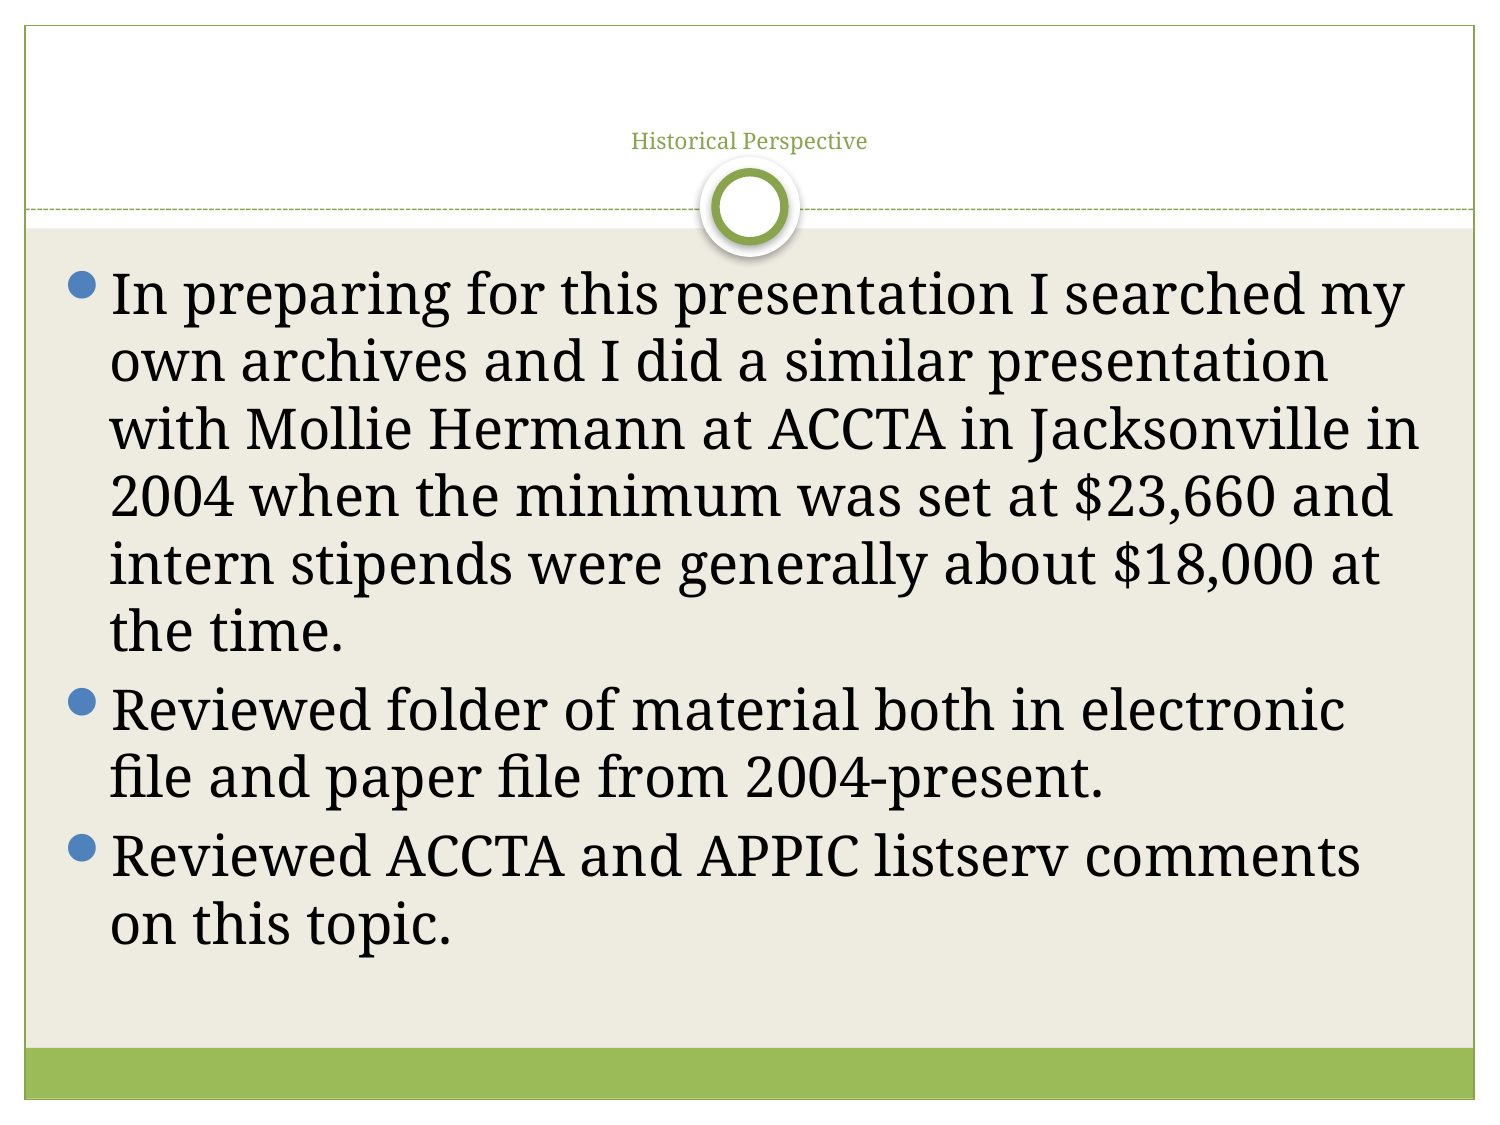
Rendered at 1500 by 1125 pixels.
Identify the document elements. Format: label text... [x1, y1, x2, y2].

list In preparing for this presentation I searched my own archives and I did a similar presentation with Mollie Hermann at ACCTA in Jacksonville in 2004 when the minimum was set at $23,660 and intern stipends were generally about $18,000 at the time. Reviewed folder of material both in electronic file and paper file from 2004-present. Reviewed ACCTA and APPIC listserv comments on this topic. [49, 250, 1445, 1001]
title Historical Perspective [49, 37, 1450, 162]
